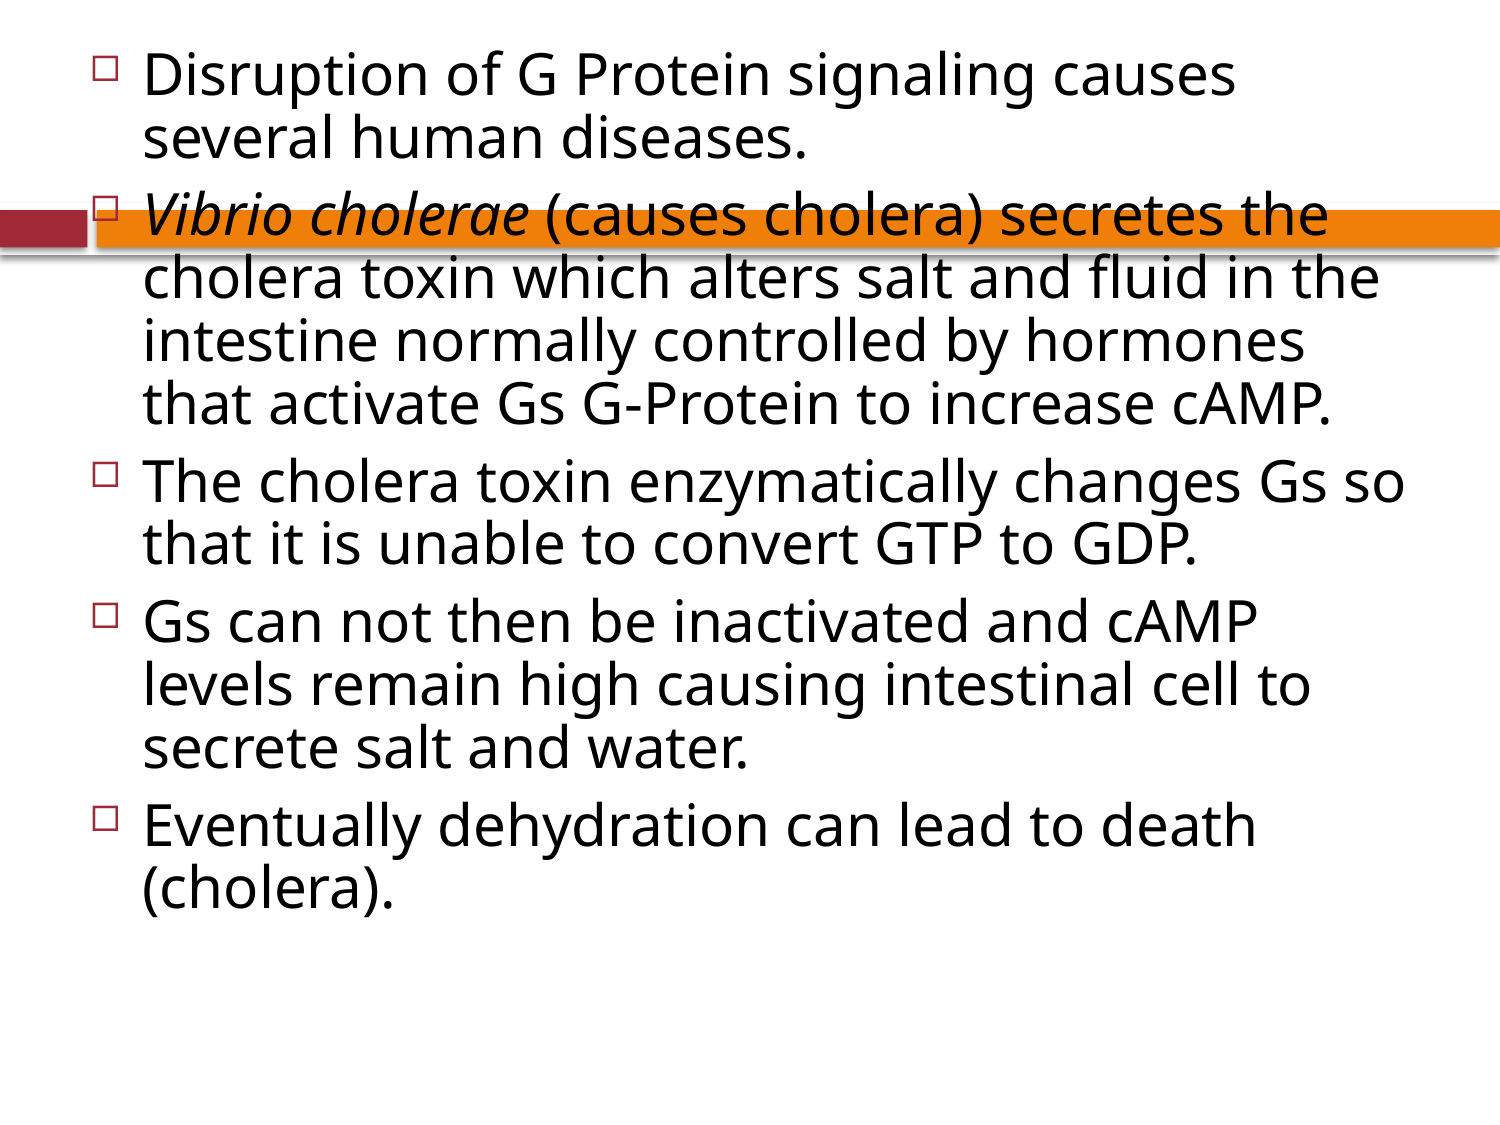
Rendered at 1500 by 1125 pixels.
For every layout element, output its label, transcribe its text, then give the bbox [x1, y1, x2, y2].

list Disruption of G Protein signaling causes several human diseases. Vibrio cholerae (causes cholera) secretes the cholera toxin which alters salt and fluid in the intestine normally controlled by hormones that activate Gs G-Protein to increase cAMP. The cholera toxin enzymatically changes Gs so that it is unable to convert GTP to GDP. Gs can not then be inactivated and cAMP levels remain high causing intestinal cell to secrete salt and water. Eventually dehydration can lead to death (cholera). [75, 37, 1425, 1061]
